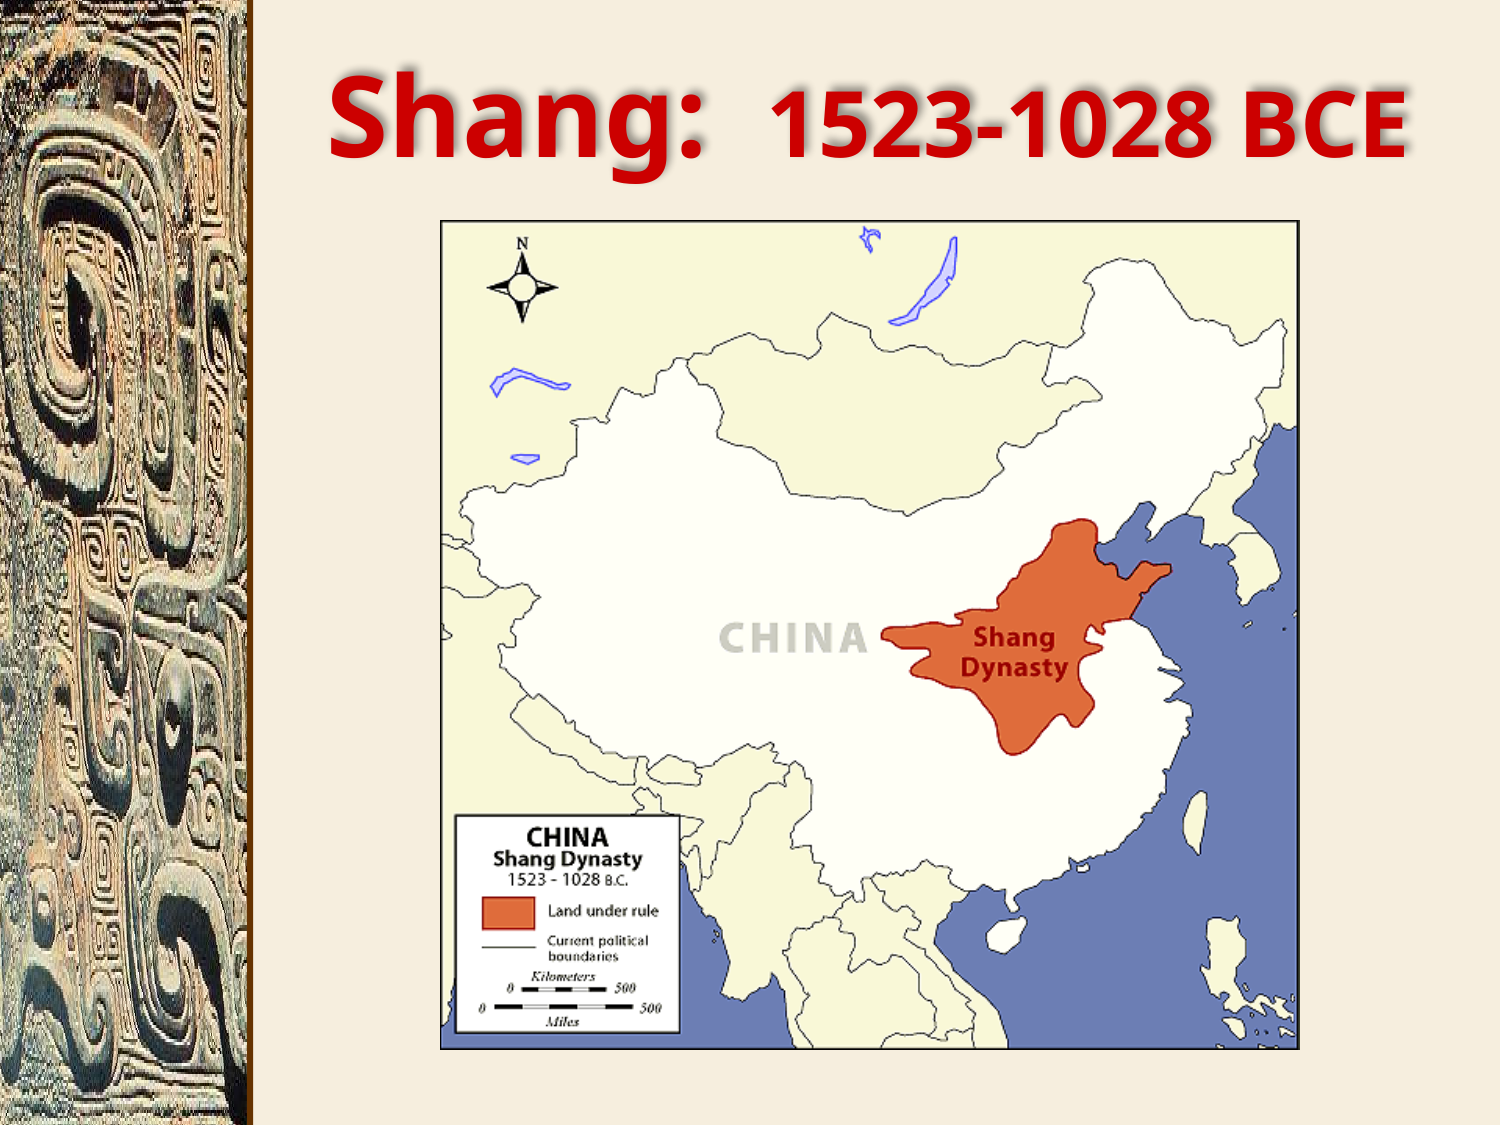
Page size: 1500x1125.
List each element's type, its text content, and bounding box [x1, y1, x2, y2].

text_box Shang: 1523-1028 BCE [249, 37, 1488, 188]
picture [0, 0, 246, 1125]
picture [440, 220, 1301, 1051]
